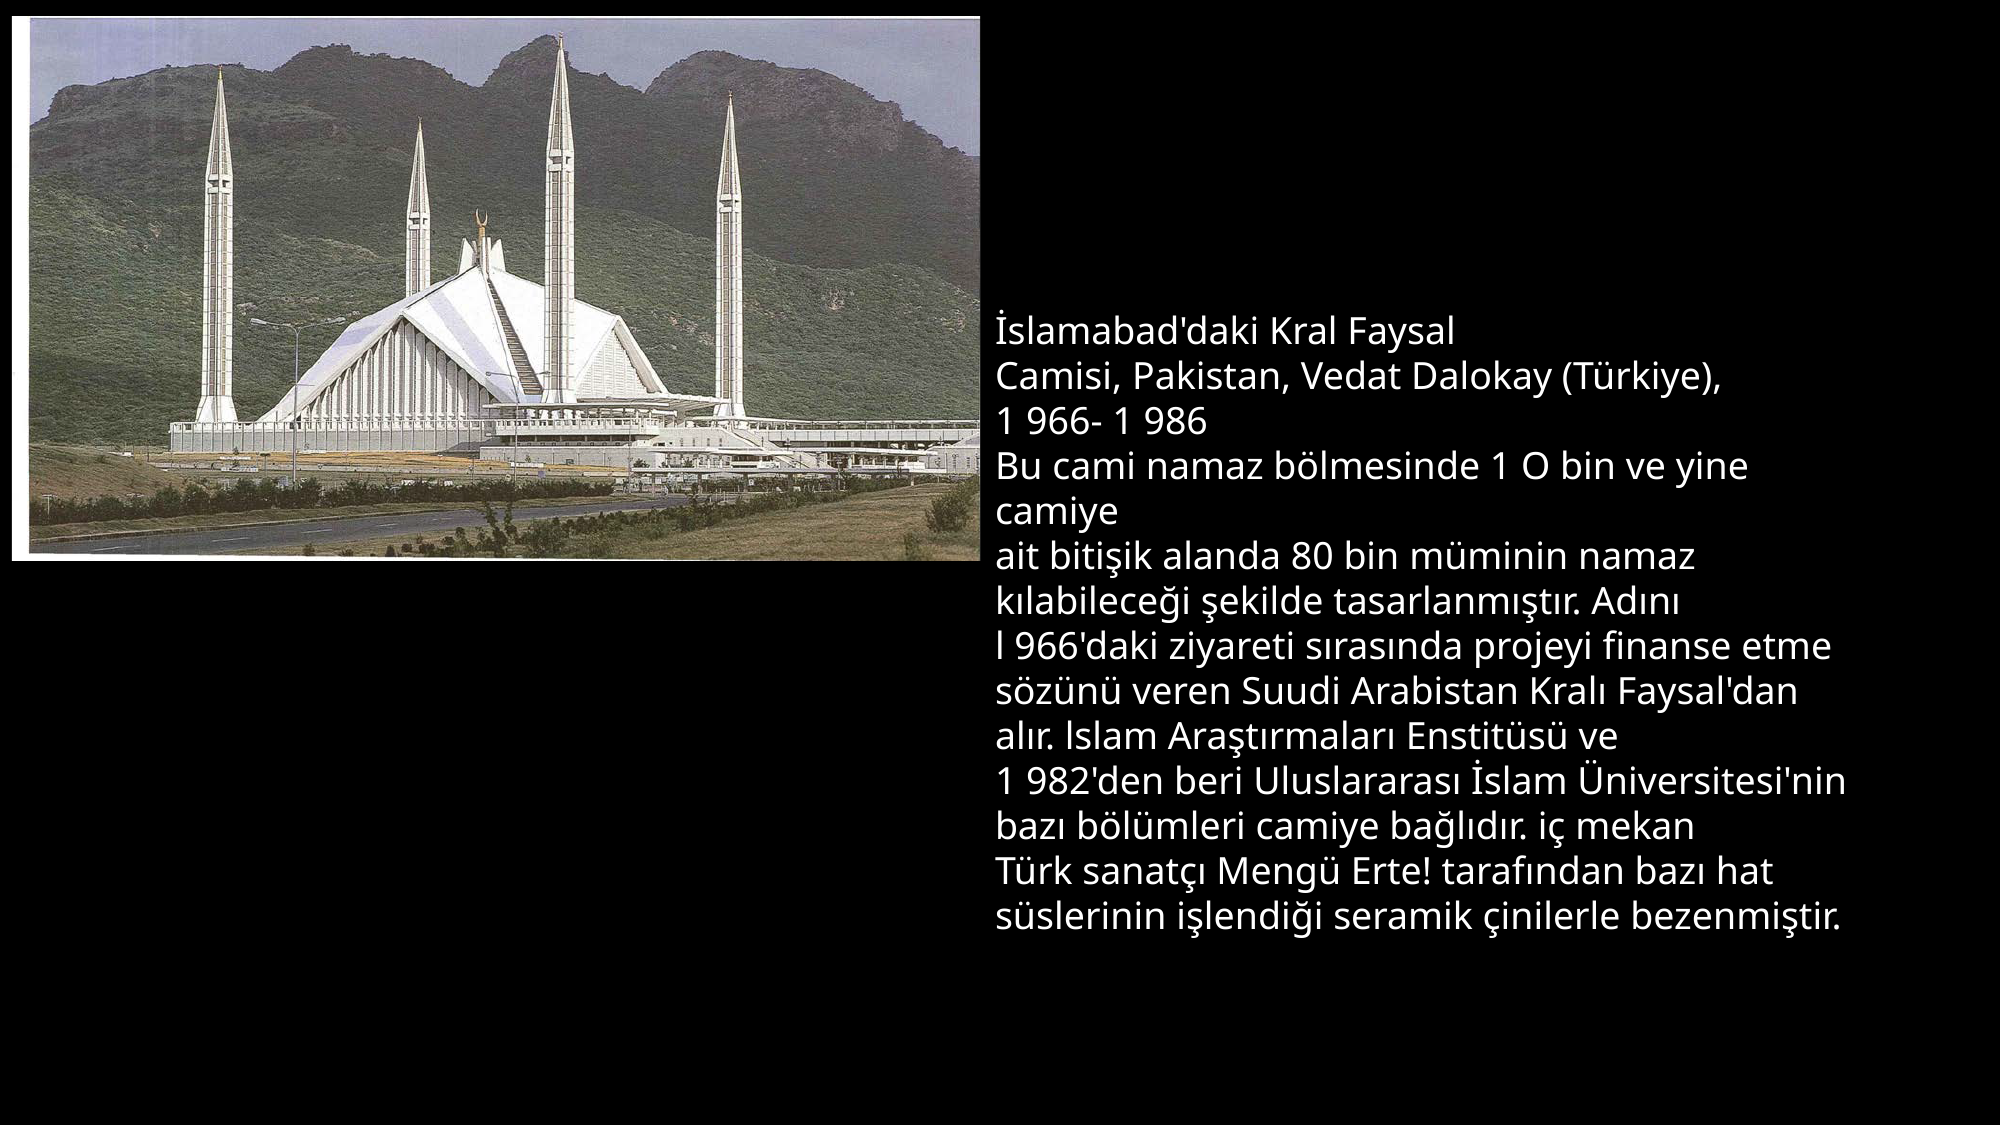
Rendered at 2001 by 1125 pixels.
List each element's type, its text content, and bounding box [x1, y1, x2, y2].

text_box İslamabad'daki Kral Faysal Camisi, Pakistan, Vedat Dalokay (Türkiye), 1 966- 1 986 Bu cami namaz bölmesinde 1 O bin ve yine camiye ait bitişik alanda 80 bin müminin namaz kılabileceği şekilde tasarlanmıştır. Adını l 966'daki ziyareti sırasında projeyi finanse etme sözünü veren Suudi Arabistan Kralı Faysal'dan alır. lslam Araştırmaları Enstitüsü ve 1 982'den beri Uluslararası İslam Üniversitesi'nin bazı bölümleri camiye bağlıdır. iç mekan Türk sanatçı Mengü Erte! tarafından bazı hat süslerinin işlendiği seramik çinilerle bezenmiştir. [980, 299, 1881, 945]
picture [11, 16, 981, 561]
